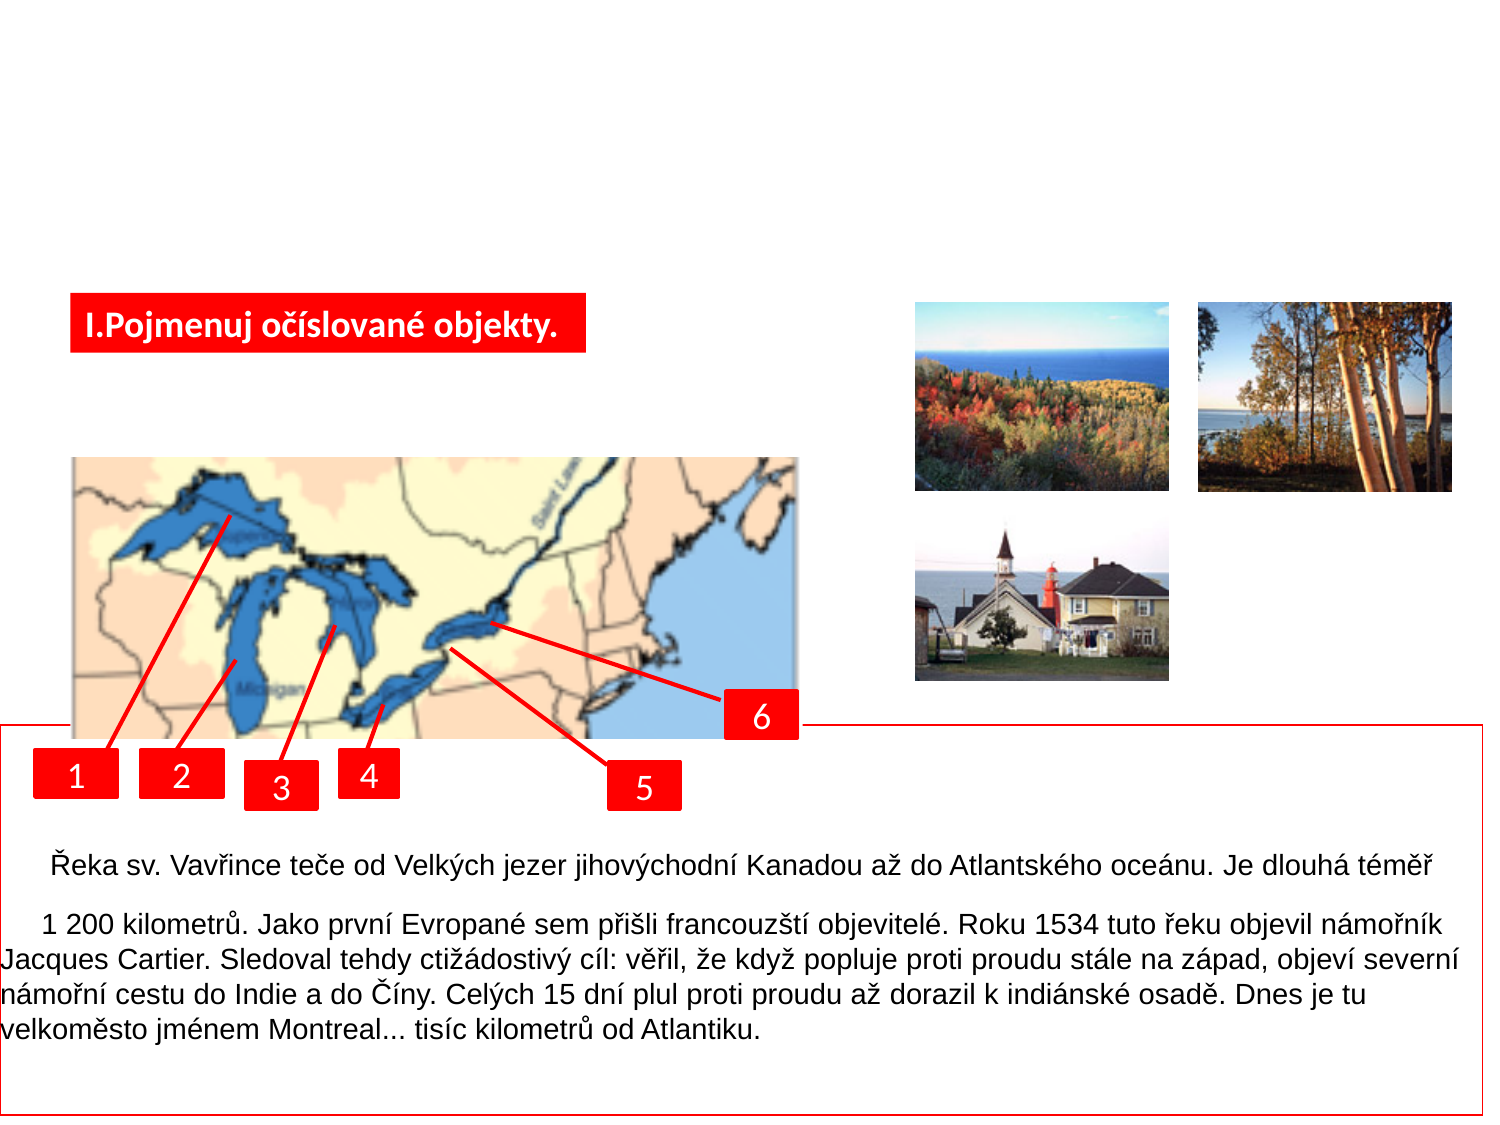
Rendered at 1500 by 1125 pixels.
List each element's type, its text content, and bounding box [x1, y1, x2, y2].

text_box 1 [33, 746, 119, 799]
picture [1198, 302, 1453, 492]
text_box I.Pojmenuj očíslované objekty. [70, 292, 586, 353]
text_box 3 [244, 746, 319, 811]
picture [915, 302, 1169, 681]
text_box 5 [578, 746, 682, 811]
picture [70, 456, 803, 739]
text_box Řeka sv. Vavřince teče od Velkých jezer jihovýchodní Kanadou až do Atlantského oceánu. Je dlouhá téměř 1 200 kilometrů. Jako první Evropané sem přišli francouzští objevitelé. Roku 1534 tuto řeku objevil námořník Jacques Cartier. Sledoval tehdy ctižádostivý cíl: věřil, že když popluje proti proudu stále na západ, objeví severní námořní cestu do Indie a do Číny. Celých 15 dní plul proti proudu až dorazil k indiánské osadě. Dnes je tu velkoměsto jménem Montreal... tisíc kilometrů od Atlantiku. [0, 725, 1483, 1116]
text_box 4 [338, 746, 400, 799]
text_box 2 [139, 746, 225, 799]
